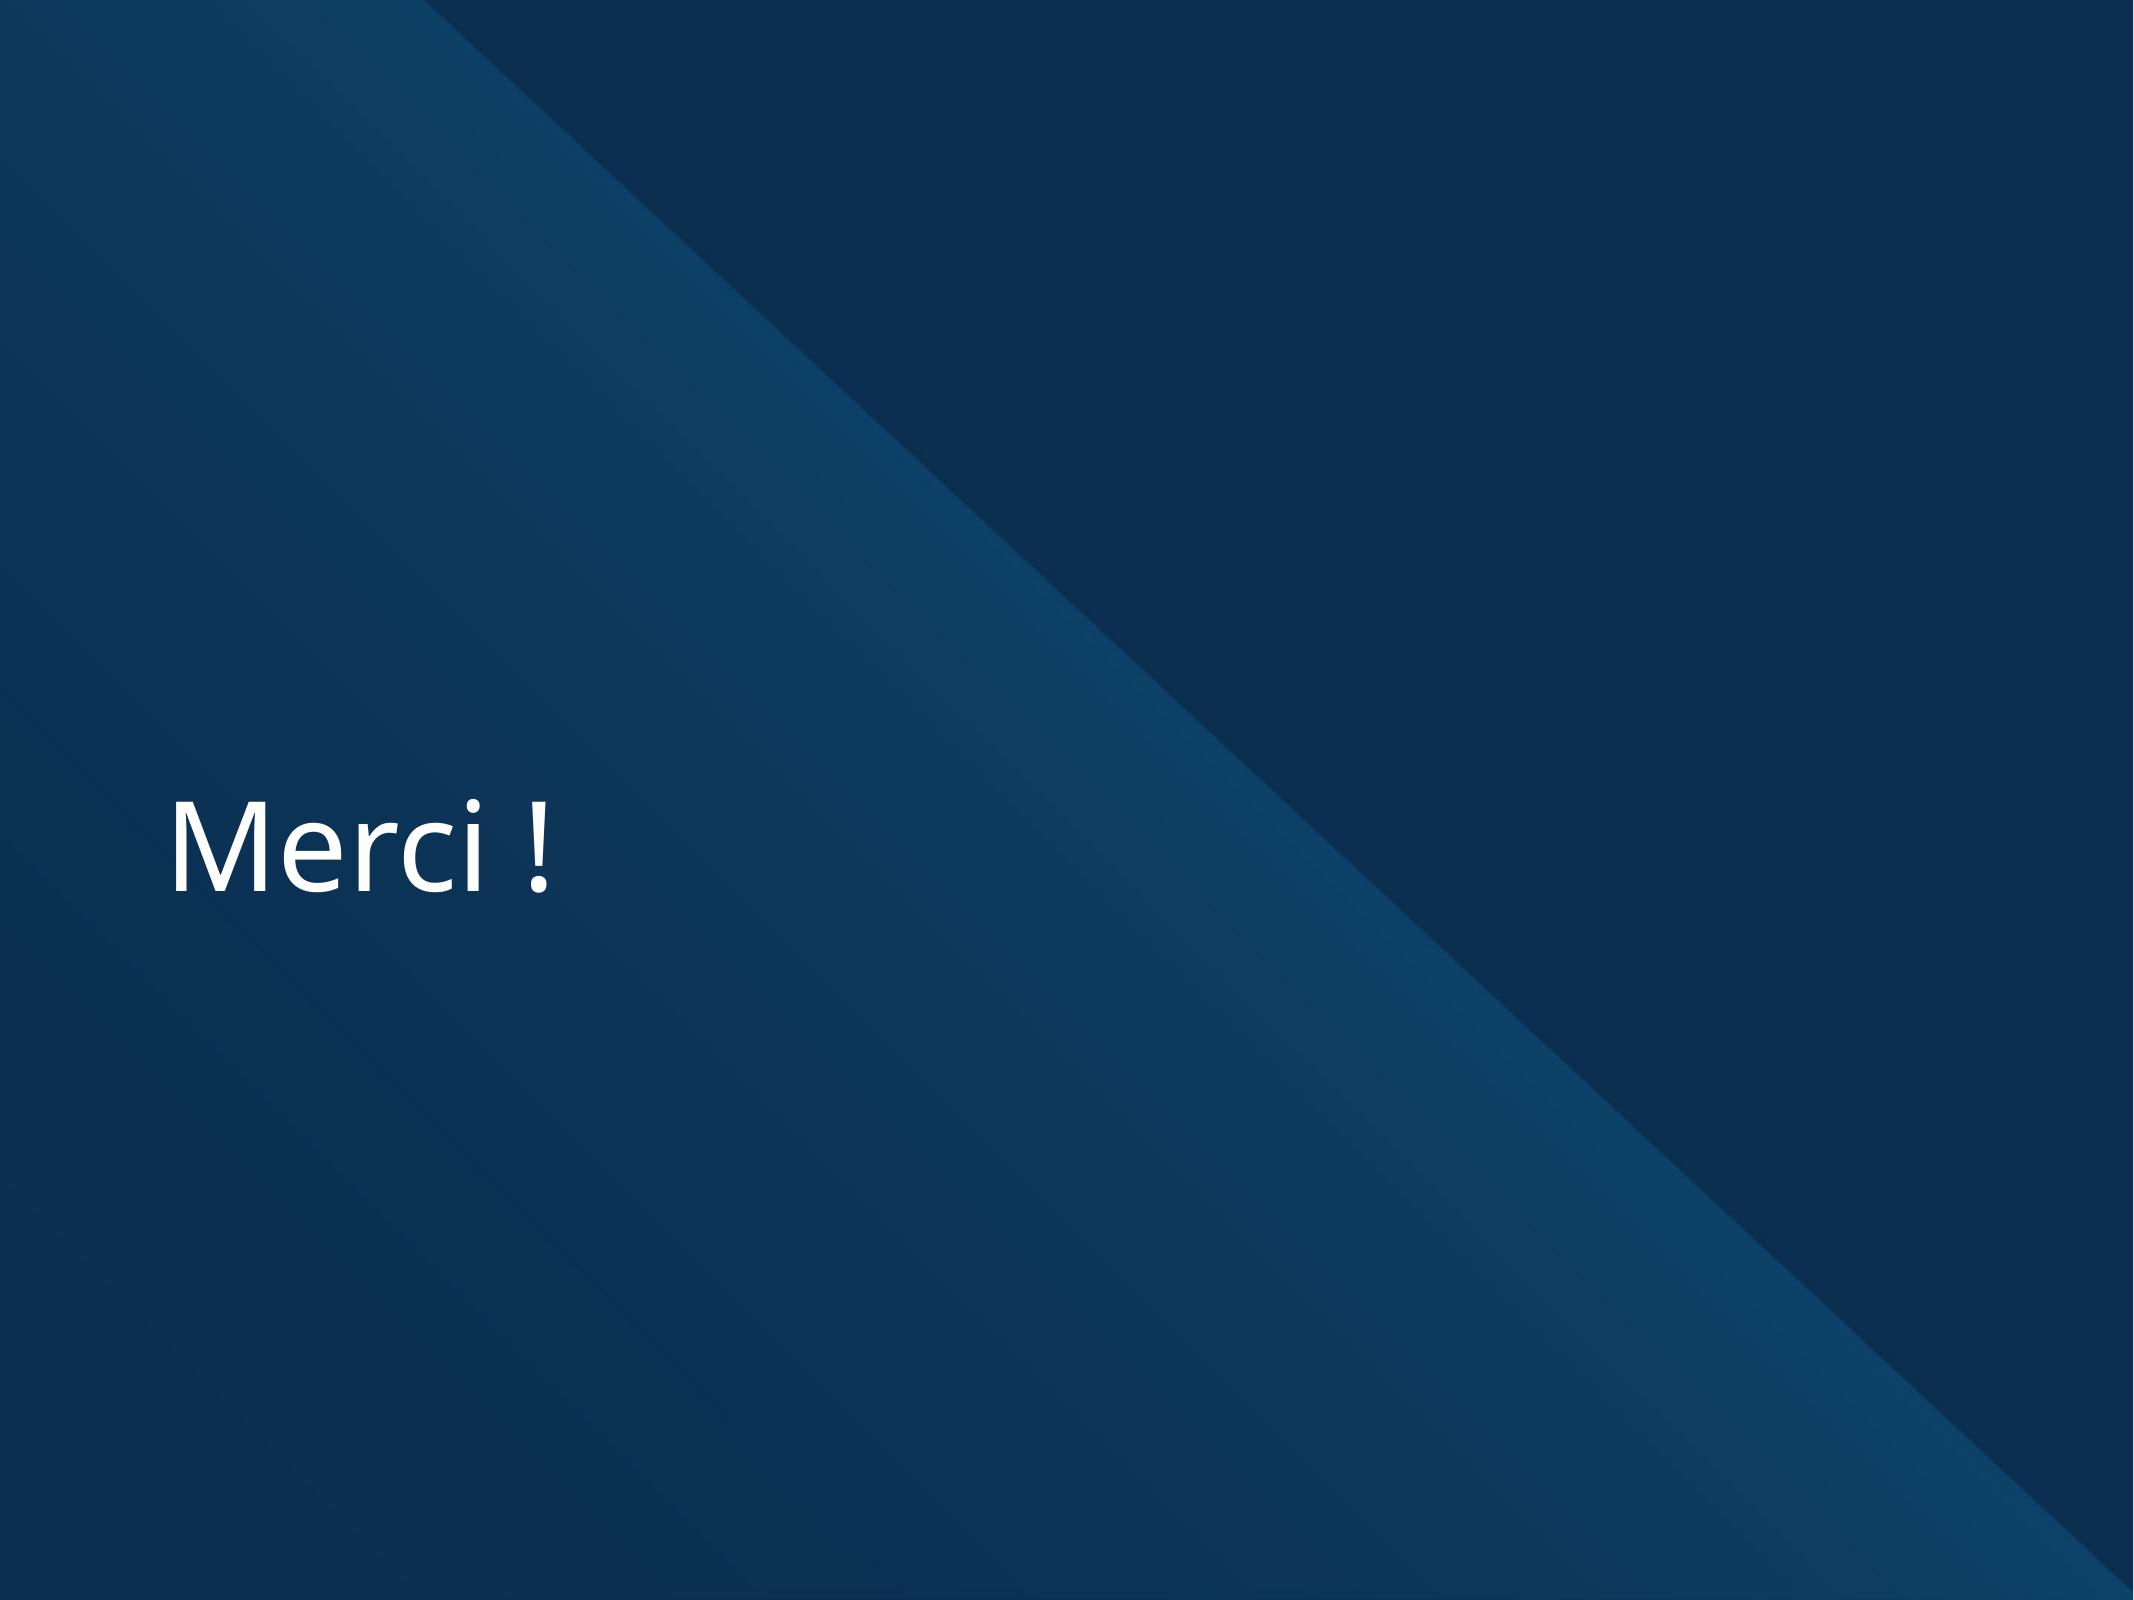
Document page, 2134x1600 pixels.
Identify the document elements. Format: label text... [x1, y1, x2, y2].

title Merci ! [155, 757, 2000, 933]
picture [0, 0, 2134, 1600]
